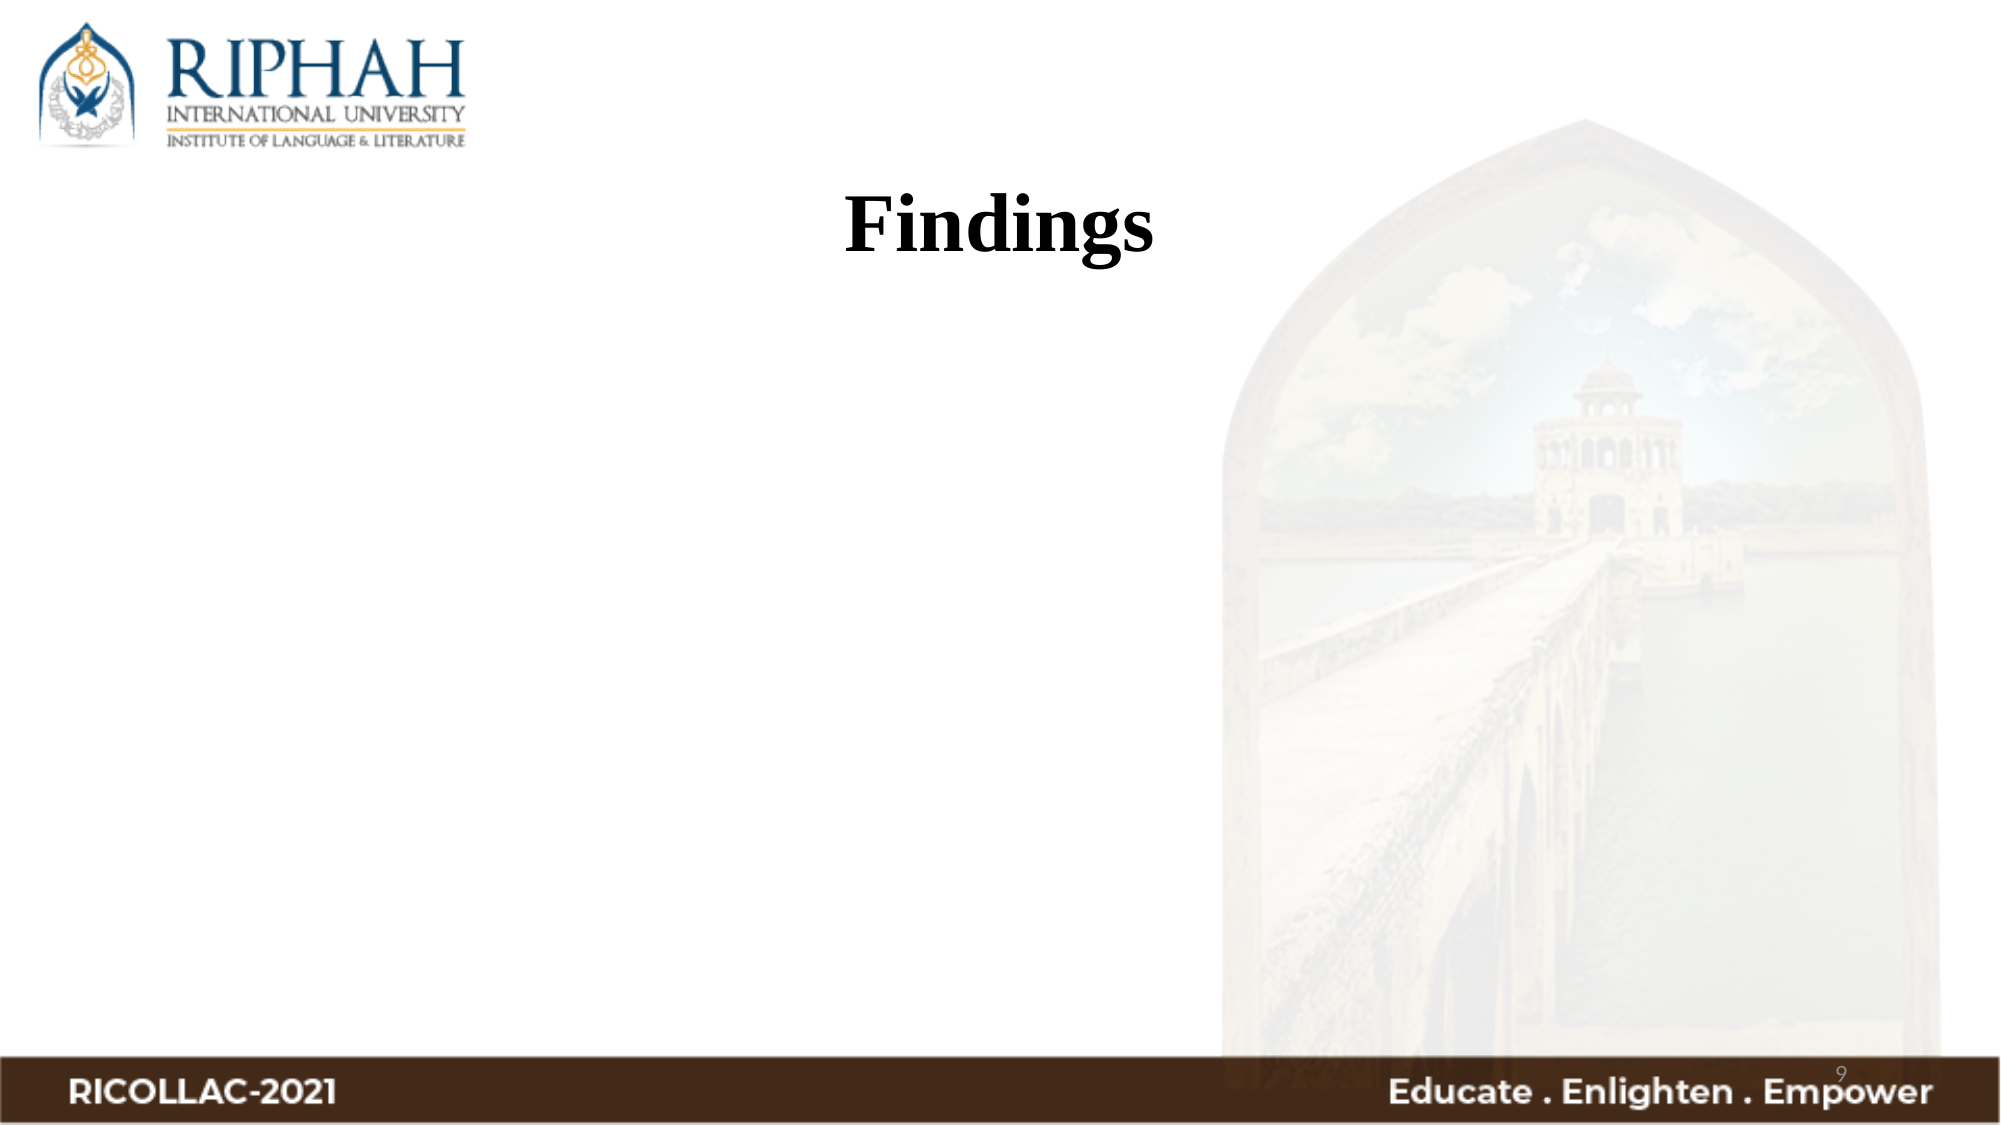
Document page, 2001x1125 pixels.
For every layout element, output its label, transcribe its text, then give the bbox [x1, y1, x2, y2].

picture [0, 0, 2001, 1125]
title Findings [137, 171, 1863, 278]
slide_number 9 [1412, 1042, 1863, 1103]
